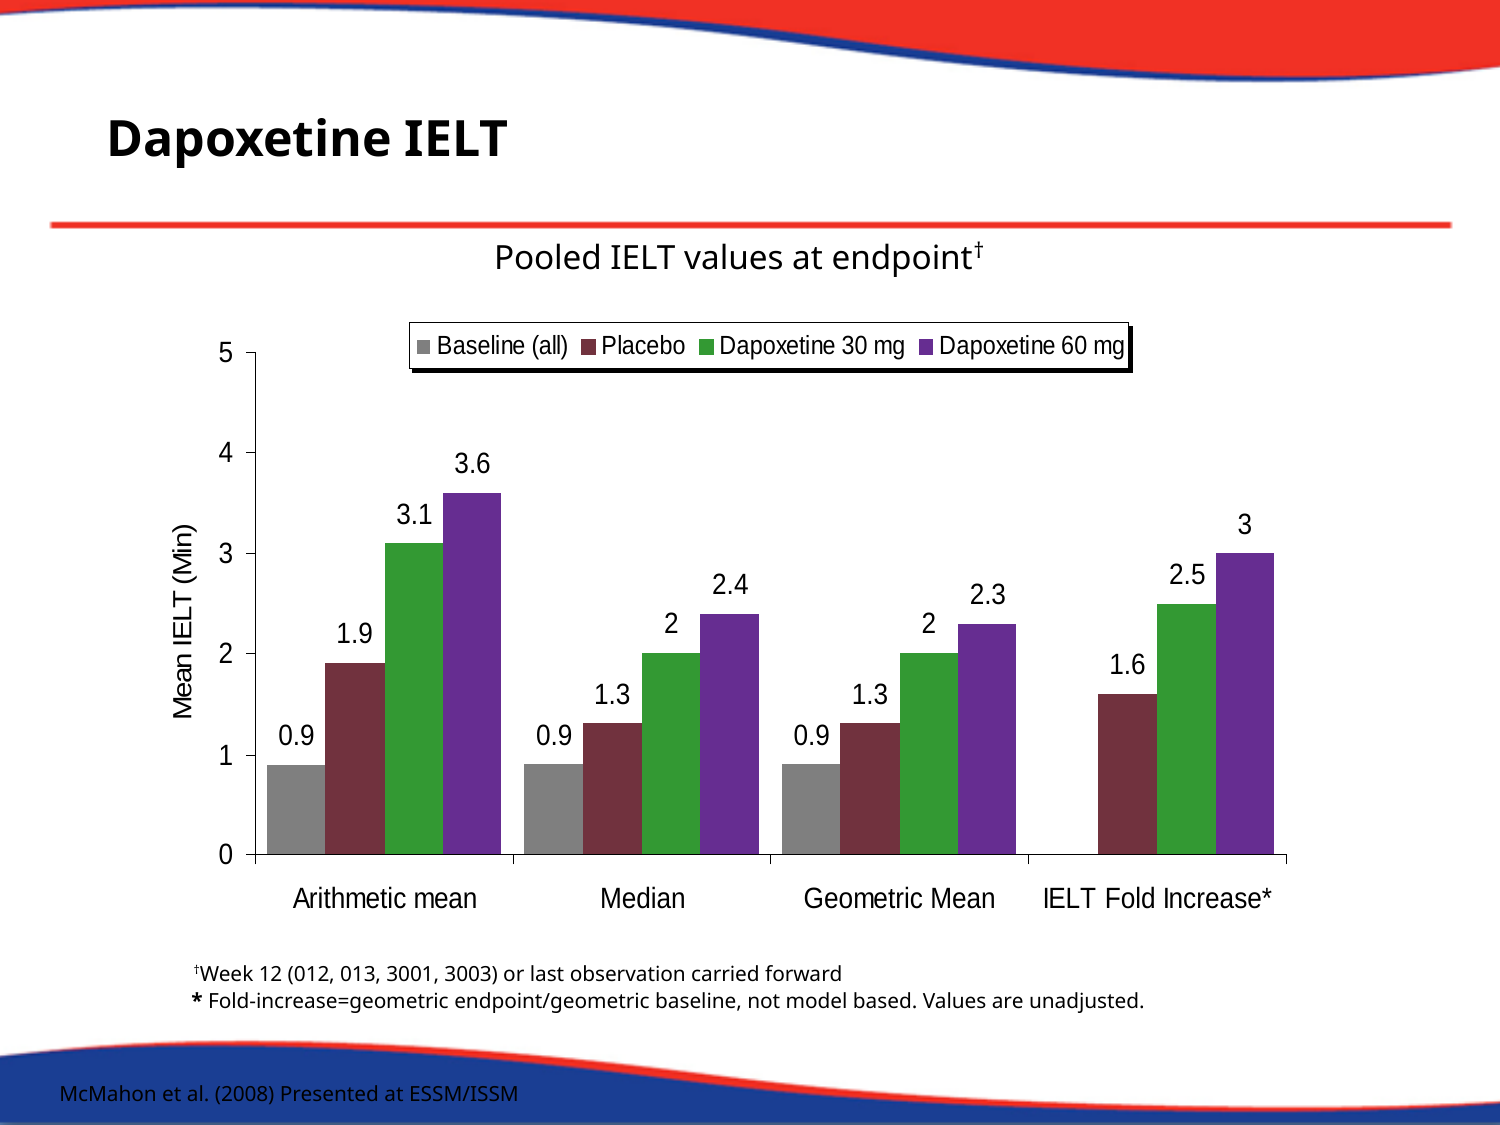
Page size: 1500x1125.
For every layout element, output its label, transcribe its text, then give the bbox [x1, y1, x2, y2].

picture [0, 0, 1500, 1125]
text_box Pooled IELT values at endpoint† [101, 227, 1389, 291]
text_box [154, 305, 1336, 944]
title Dapoxetine IELT [105, 98, 1367, 169]
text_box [191, 956, 1151, 1014]
text_box McMahon et al. (2008) Presented at ESSM/ISSM [59, 1077, 527, 1106]
